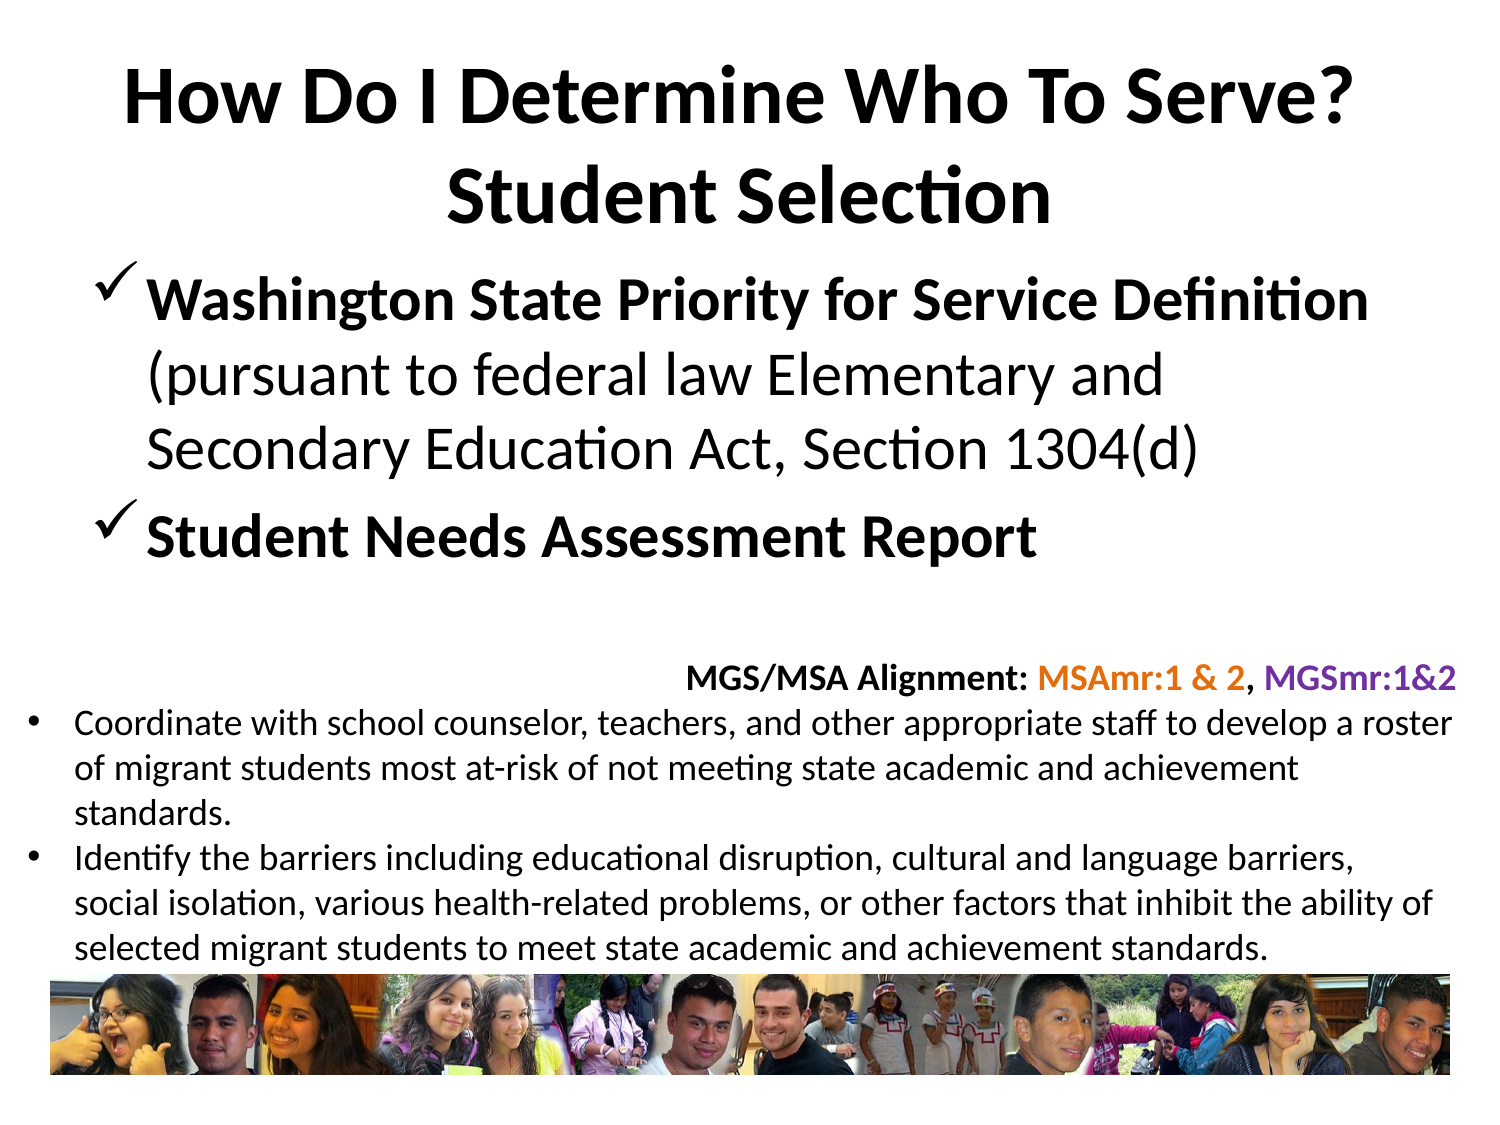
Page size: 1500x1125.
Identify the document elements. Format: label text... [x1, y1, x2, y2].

text_box MGS/MSA Alignment: MSAmr:1 & 2, MGSmr:1&2 Coordinate with school counselor, teachers, and other appropriate staff to develop a roster of migrant students most at-risk of not meeting state academic and achievement standards. Identify the barriers including educational disruption, cultural and language barriers, social isolation, various health-related problems, or other factors that inhibit the ability of selected migrant students to meet state academic and achievement standards. [12, 645, 1472, 1021]
picture [49, 974, 1451, 1076]
title How Do I Determine Who To Serve? Student Selection [75, 12, 1425, 249]
list Washington State Priority for Service Definition (pursuant to federal law Elementary and Secondary Education Act, Section 1304(d) Student Needs Assessment Report [75, 249, 1425, 645]
